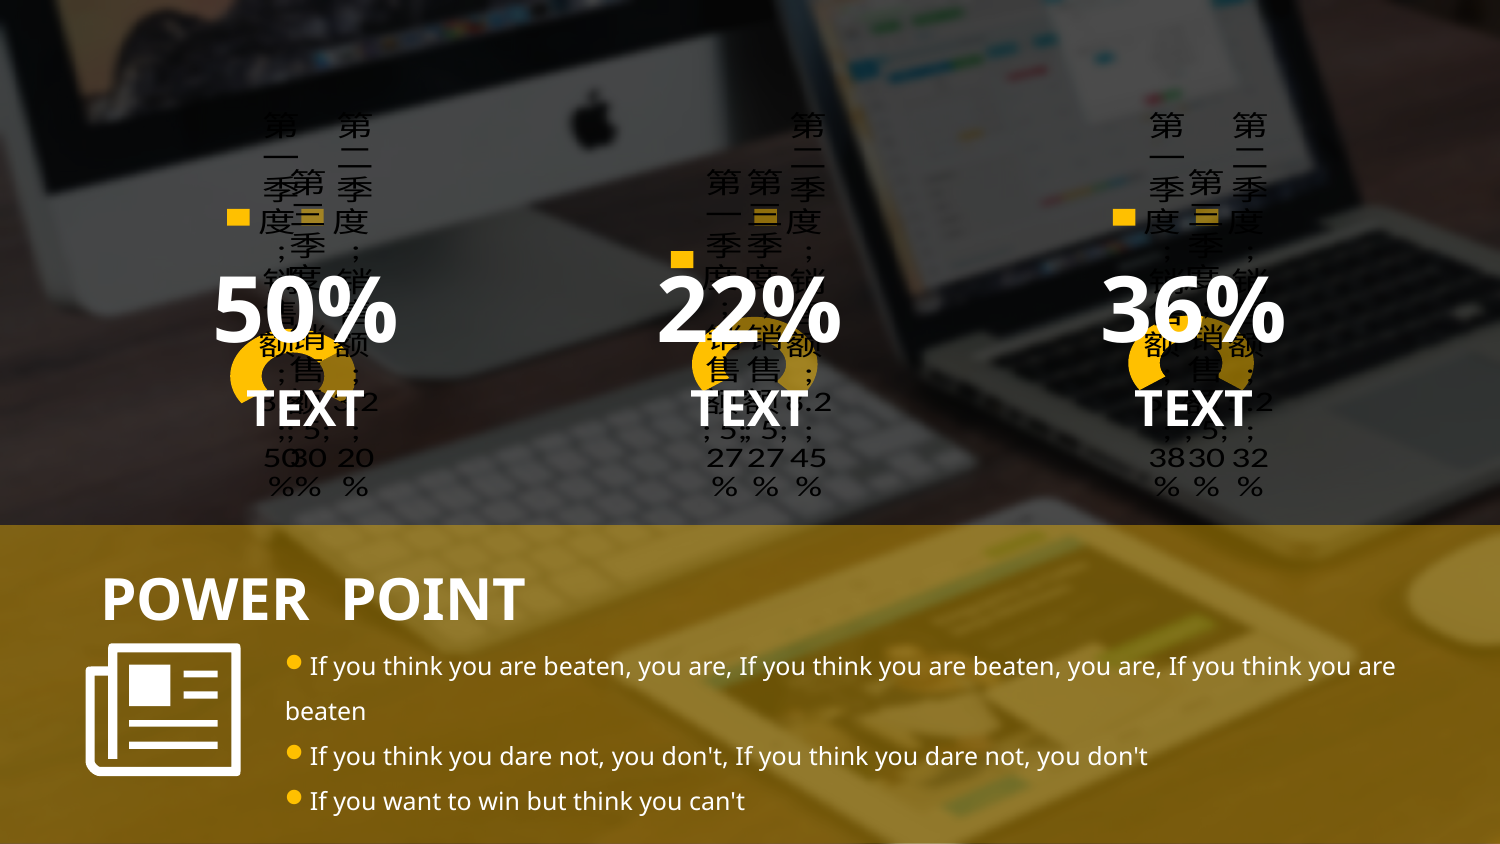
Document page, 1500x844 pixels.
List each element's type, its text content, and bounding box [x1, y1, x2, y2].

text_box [455, 110, 898, 504]
text_box POWER POINT [85, 554, 588, 640]
picture [0, 0, 1500, 523]
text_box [899, 110, 1489, 504]
text_box If you think you are beaten, you are, If you think you are beaten, you are, If you think you are beaten If you think you dare not, you don't, If you think you dare not, you don't If you want to win but think you can't [270, 628, 1459, 823]
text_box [85, 643, 241, 777]
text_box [11, 110, 454, 504]
text_box [0, 523, 1500, 844]
